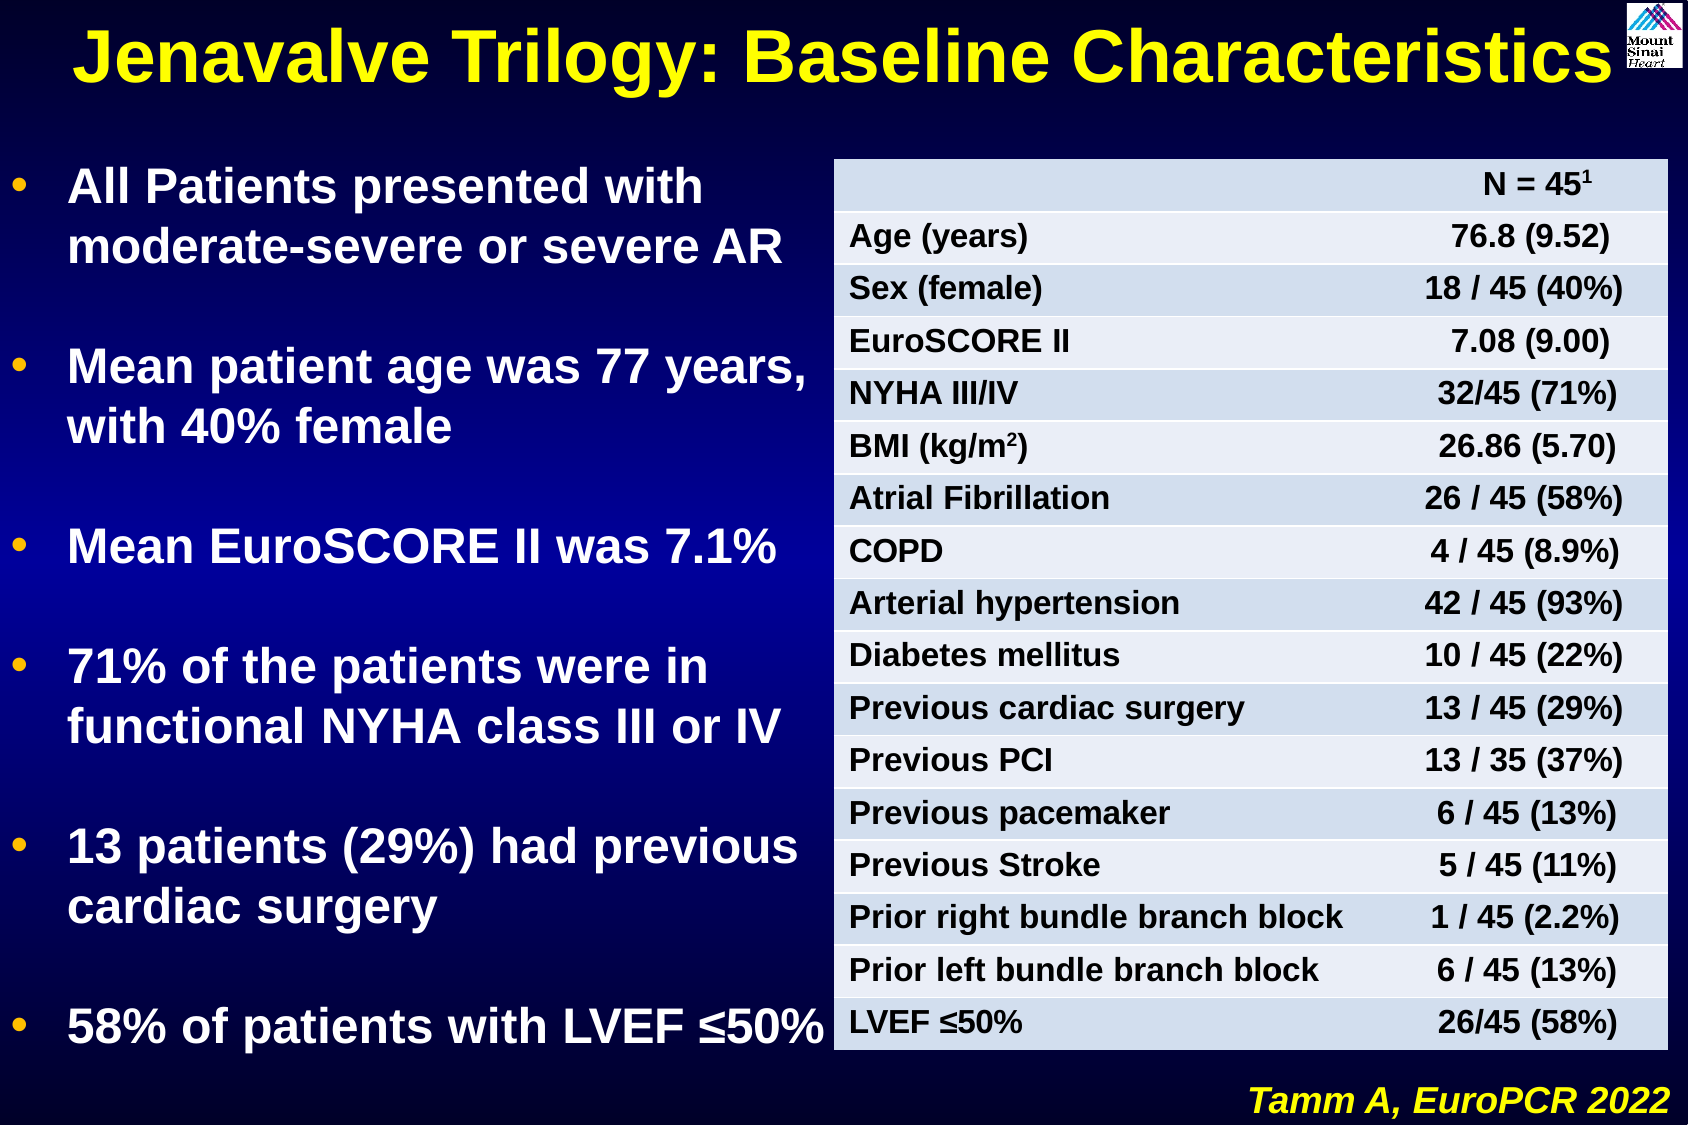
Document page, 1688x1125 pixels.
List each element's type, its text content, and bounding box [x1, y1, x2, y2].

table_cell Previous PCI [834, 736, 1345, 787]
table_cell 6 / 45 (13%) [1345, 789, 1668, 839]
table_cell NYHA III/IV [834, 370, 1345, 420]
table_cell 13 / 35 (37%) [1345, 736, 1668, 787]
table_cell LVEF ≤50% [834, 998, 1345, 1050]
table_cell 6 / 45 (13%) [1345, 946, 1668, 997]
table_cell BMI (kg/m2) [834, 422, 1345, 473]
table_cell Prior right bundle branch block [834, 894, 1345, 944]
text_box Jenavalve Trilogy: Baseline Characteristics [0, 0, 1688, 105]
table_cell 5 / 45 (11%) [1345, 841, 1668, 892]
table_cell COPD [834, 527, 1345, 578]
table_cell 32/45 (71%) [1345, 370, 1668, 420]
text_box Tamm A, EuroPCR 2022 [1232, 1069, 1688, 1125]
table_cell Atrial Fibrillation [834, 475, 1345, 525]
table_cell 7.08 (9.00) [1345, 317, 1668, 368]
table_cell 26 / 45 (58%) [1345, 475, 1668, 525]
table_cell Previous Stroke [834, 841, 1345, 892]
table_cell 1 / 45 (2.2%) [1345, 894, 1668, 944]
table_cell 26.86 (5.70) [1345, 422, 1668, 473]
table_cell Prior left bundle branch block [834, 946, 1345, 997]
text_box All Patients presented with moderate-severe or severe AR Mean patient age was 77 years, with 40% female Mean EuroSCORE II was 7.1% 71% of the patients were in functional NYHA class III or IV 13 patients (29%) had previous cardiac surgery 58% of patients with LVEF ≤50% [8, 151, 860, 1054]
table_cell 26/45 (58%) [1345, 998, 1668, 1050]
table_cell Previous pacemaker [834, 789, 1345, 839]
table_cell 42 / 45 (93%) [1345, 579, 1668, 630]
table_cell Arterial hypertension [834, 579, 1345, 630]
table_cell Age (years) [834, 213, 1345, 263]
table_cell 4 / 45 (8.9%) [1345, 527, 1668, 578]
table_cell 18 / 45 (40%) [1345, 265, 1668, 316]
table_cell EuroSCORE II [834, 317, 1345, 368]
table_cell 13 / 45 (29%) [1345, 684, 1668, 735]
table_cell 10 / 45 (22%) [1345, 632, 1668, 682]
table_cell Sex (female) [834, 265, 1345, 316]
table_cell Previous cardiac surgery [834, 684, 1345, 735]
table_cell 76.8 (9.52) [1345, 213, 1668, 263]
table_header N = 451 [834, 159, 1668, 211]
table_cell Diabetes mellitus [834, 632, 1345, 682]
